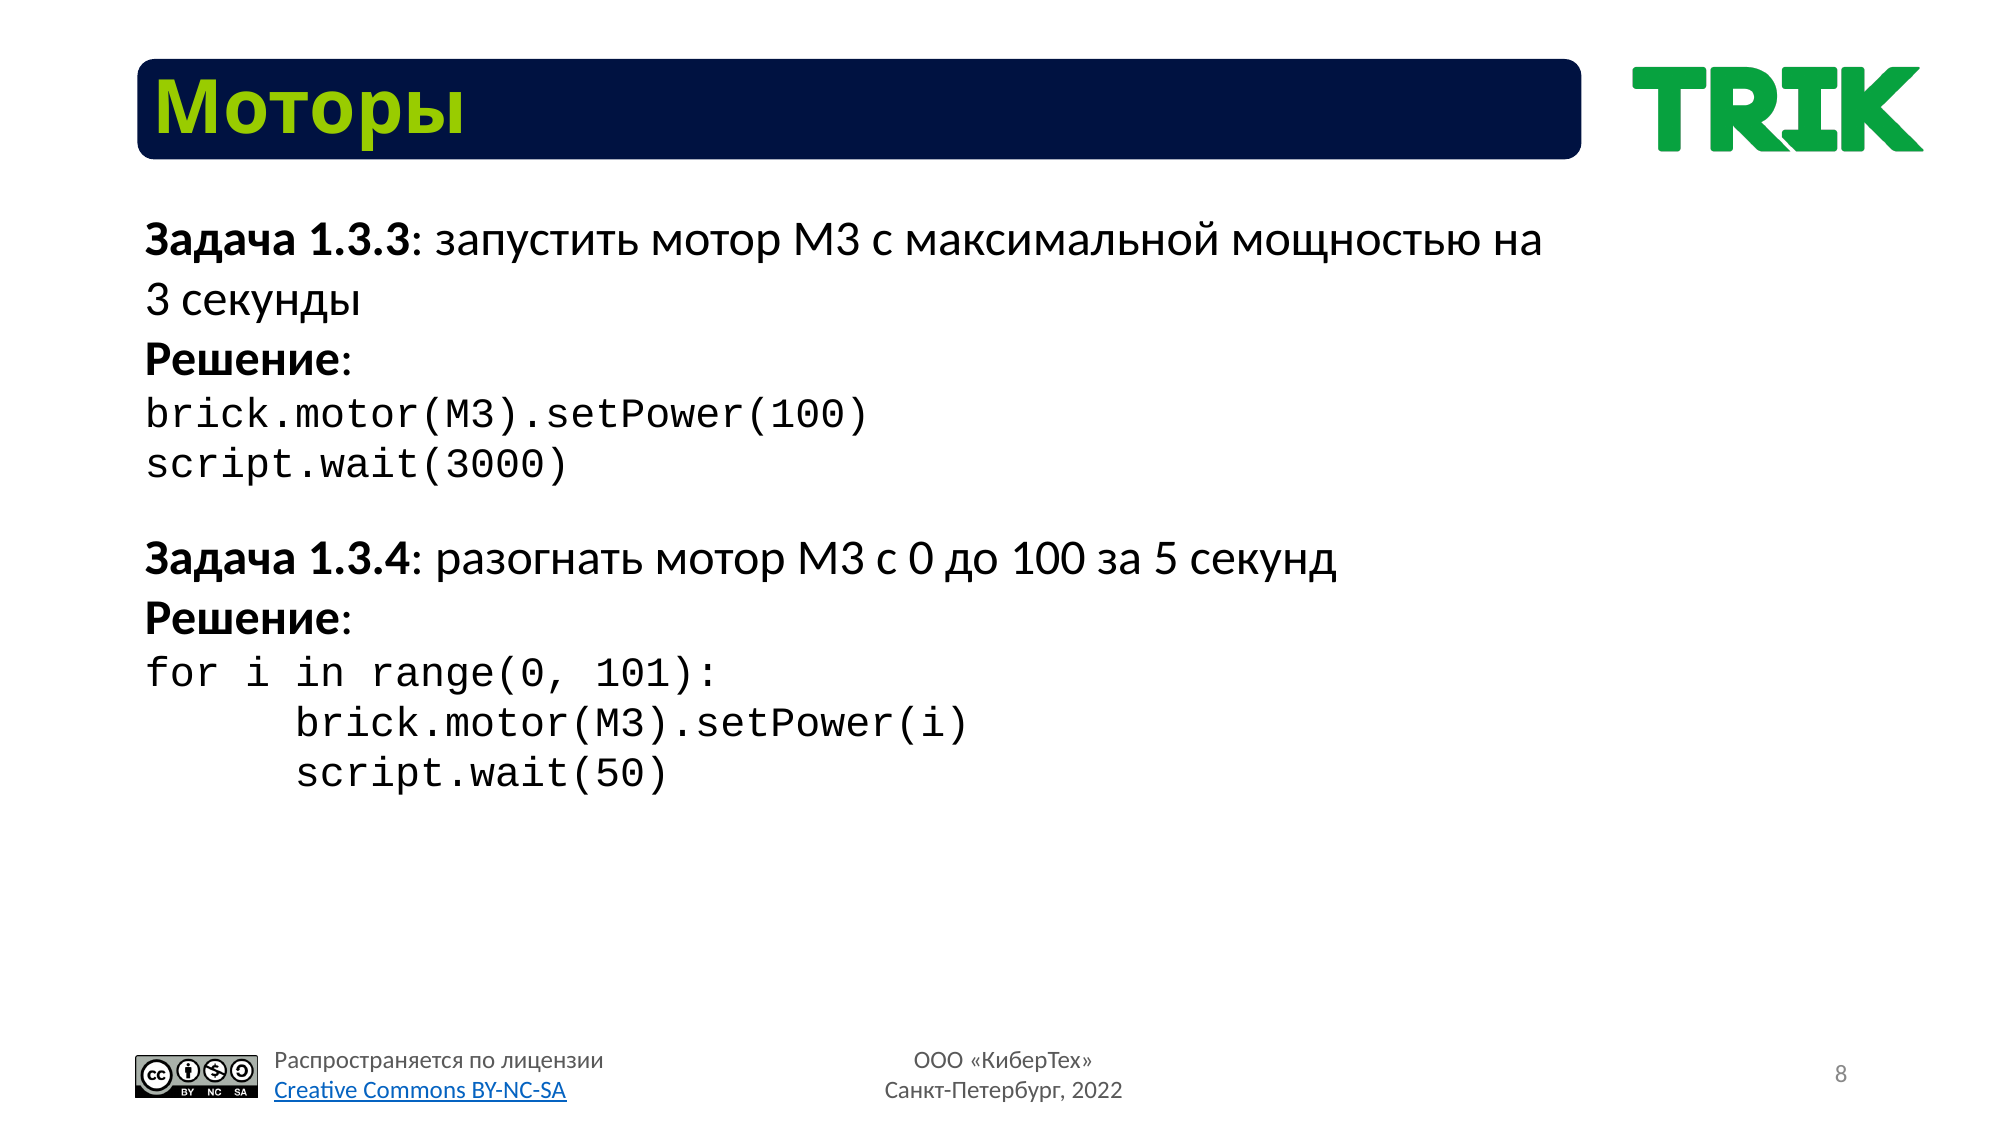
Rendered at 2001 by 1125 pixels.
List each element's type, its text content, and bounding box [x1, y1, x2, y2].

text_box Задача 1.3.4: разогнать мотор M3 с 0 до 100 за 5 секунд Решение: for i in range(0, 101): brick.motor(M3).setPower(i) script.wait(50) [130, 517, 1572, 872]
slide_number 8 [1412, 1042, 1863, 1103]
title Моторы [137, 61, 1582, 163]
picture [135, 1055, 258, 1098]
picture [1631, 64, 1924, 154]
text_box Задача 1.3.3: запустить мотор M3 с максимальной мощностью на 3 секунды Решение: brick.motor(M3).setPower(100) script.wait(3000) [130, 198, 1572, 506]
